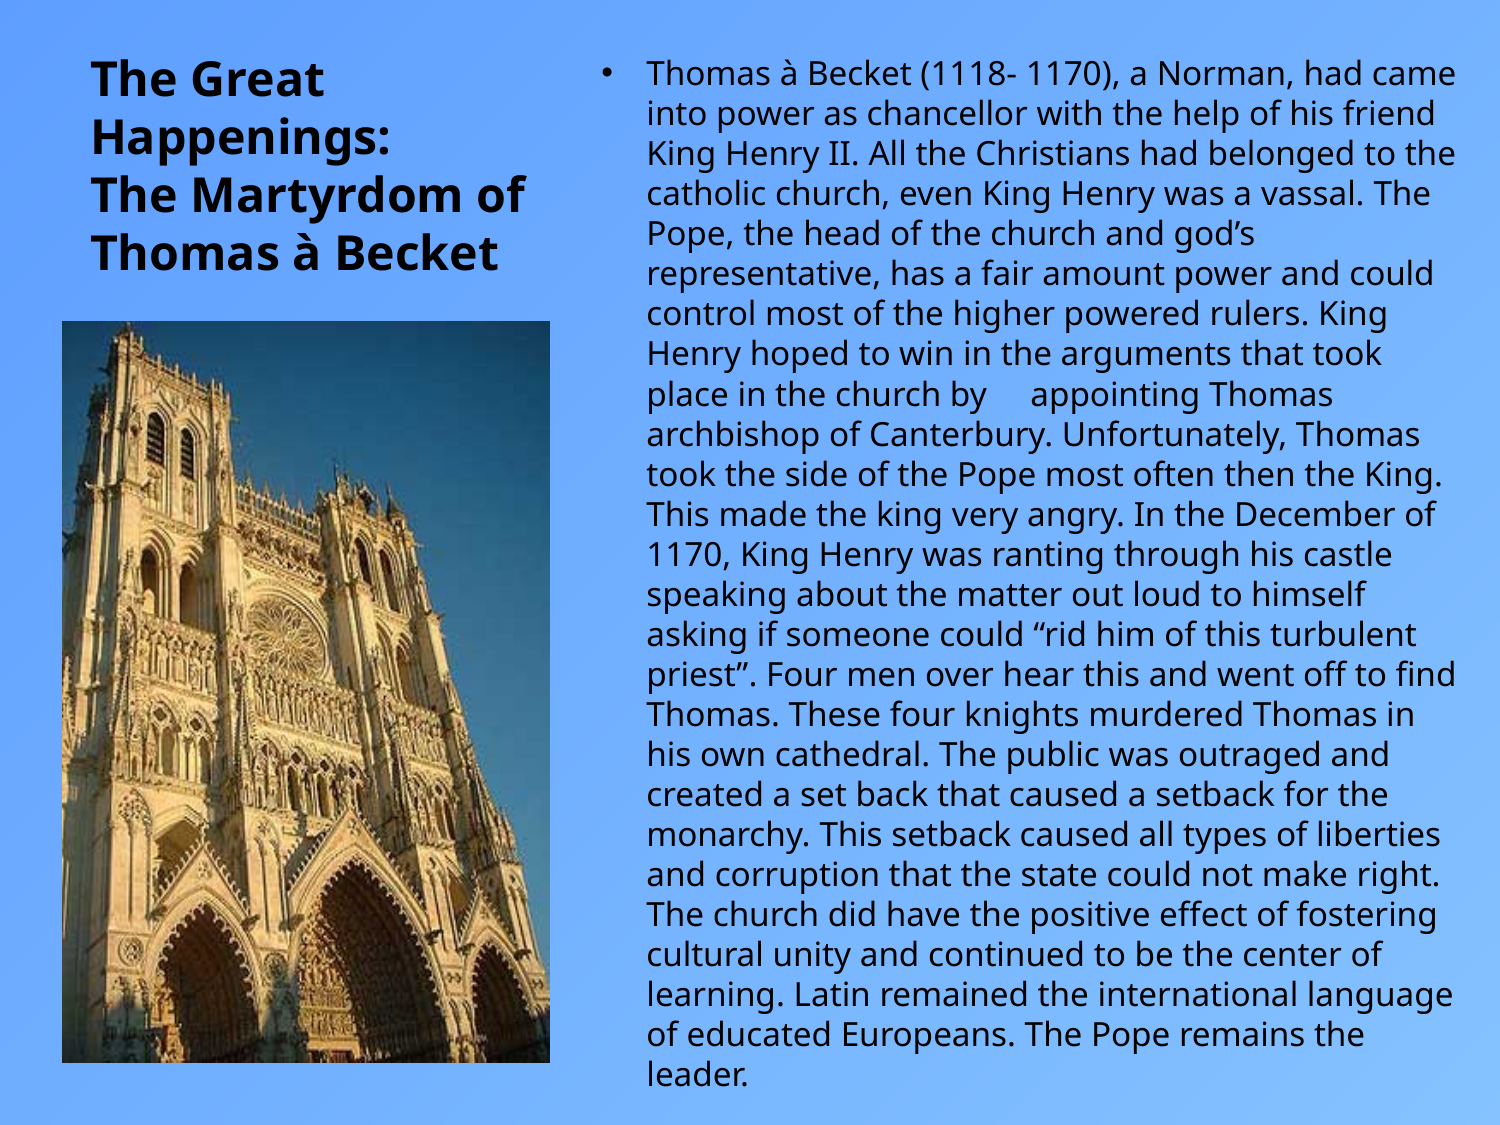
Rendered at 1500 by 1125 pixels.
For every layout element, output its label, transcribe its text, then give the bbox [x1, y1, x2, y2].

list Thomas à Becket (1118- 1170), a Norman, had came into power as chancellor with the help of his friend King Henry II. All the Christians had belonged to the catholic church, even King Henry was a vassal. The Pope, the head of the church and god’s representative, has a fair amount power and could control most of the higher powered rulers. King Henry hoped to win in the arguments that took place in the church by appointing Thomas archbishop of Canterbury. Unfortunately, Thomas took the side of the Pope most often then the King. This made the king very angry. In the December of 1170, King Henry was ranting through his castle speaking about the matter out loud to himself asking if someone could “rid him of this turbulent priest”. Four men over hear this and went off to find Thomas. These four knights murdered Thomas in his own cathedral. The public was outraged and created a set back that caused a setback for the monarchy. This setback caused all types of liberties and corruption that the state could not make right. The church did have the positive effect of fostering cultural unity and continued to be the center of learning. Latin remained the international language of educated Europeans. The Pope remains the leader. [586, 44, 1475, 1113]
title The Great Happenings: The Martyrdom of Thomas à Becket [75, 37, 569, 288]
picture [62, 321, 551, 1063]
